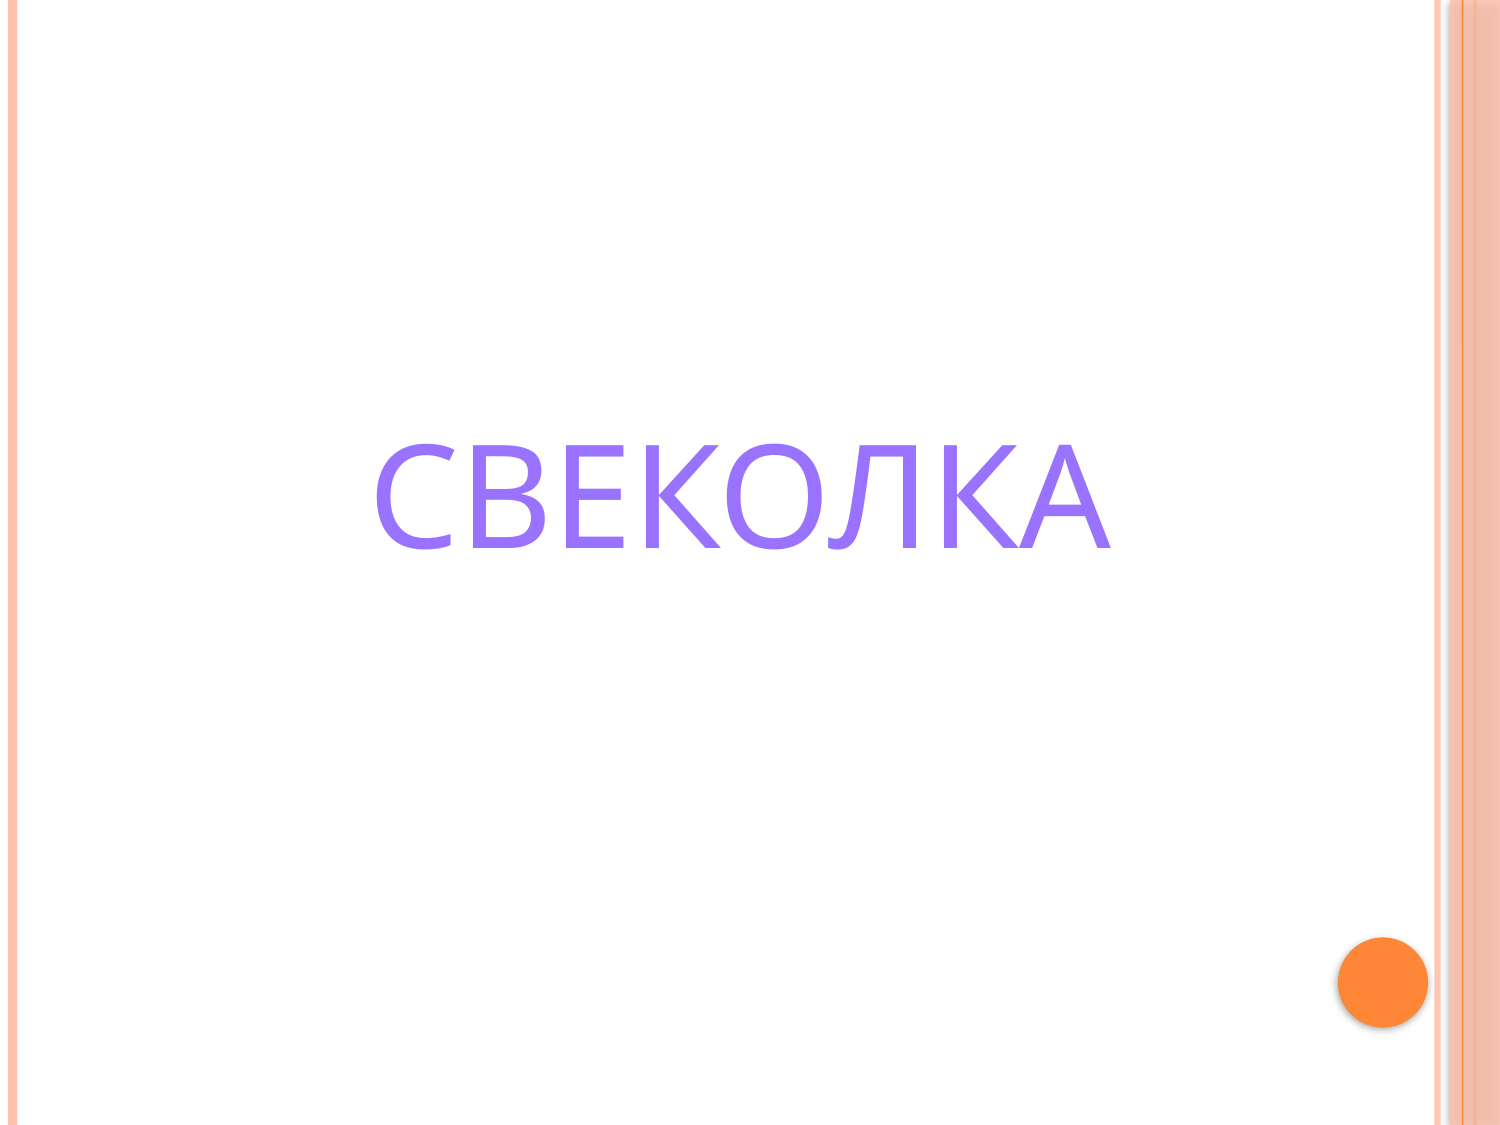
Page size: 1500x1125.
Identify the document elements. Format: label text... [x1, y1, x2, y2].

title Свеколка [64, 397, 1415, 585]
